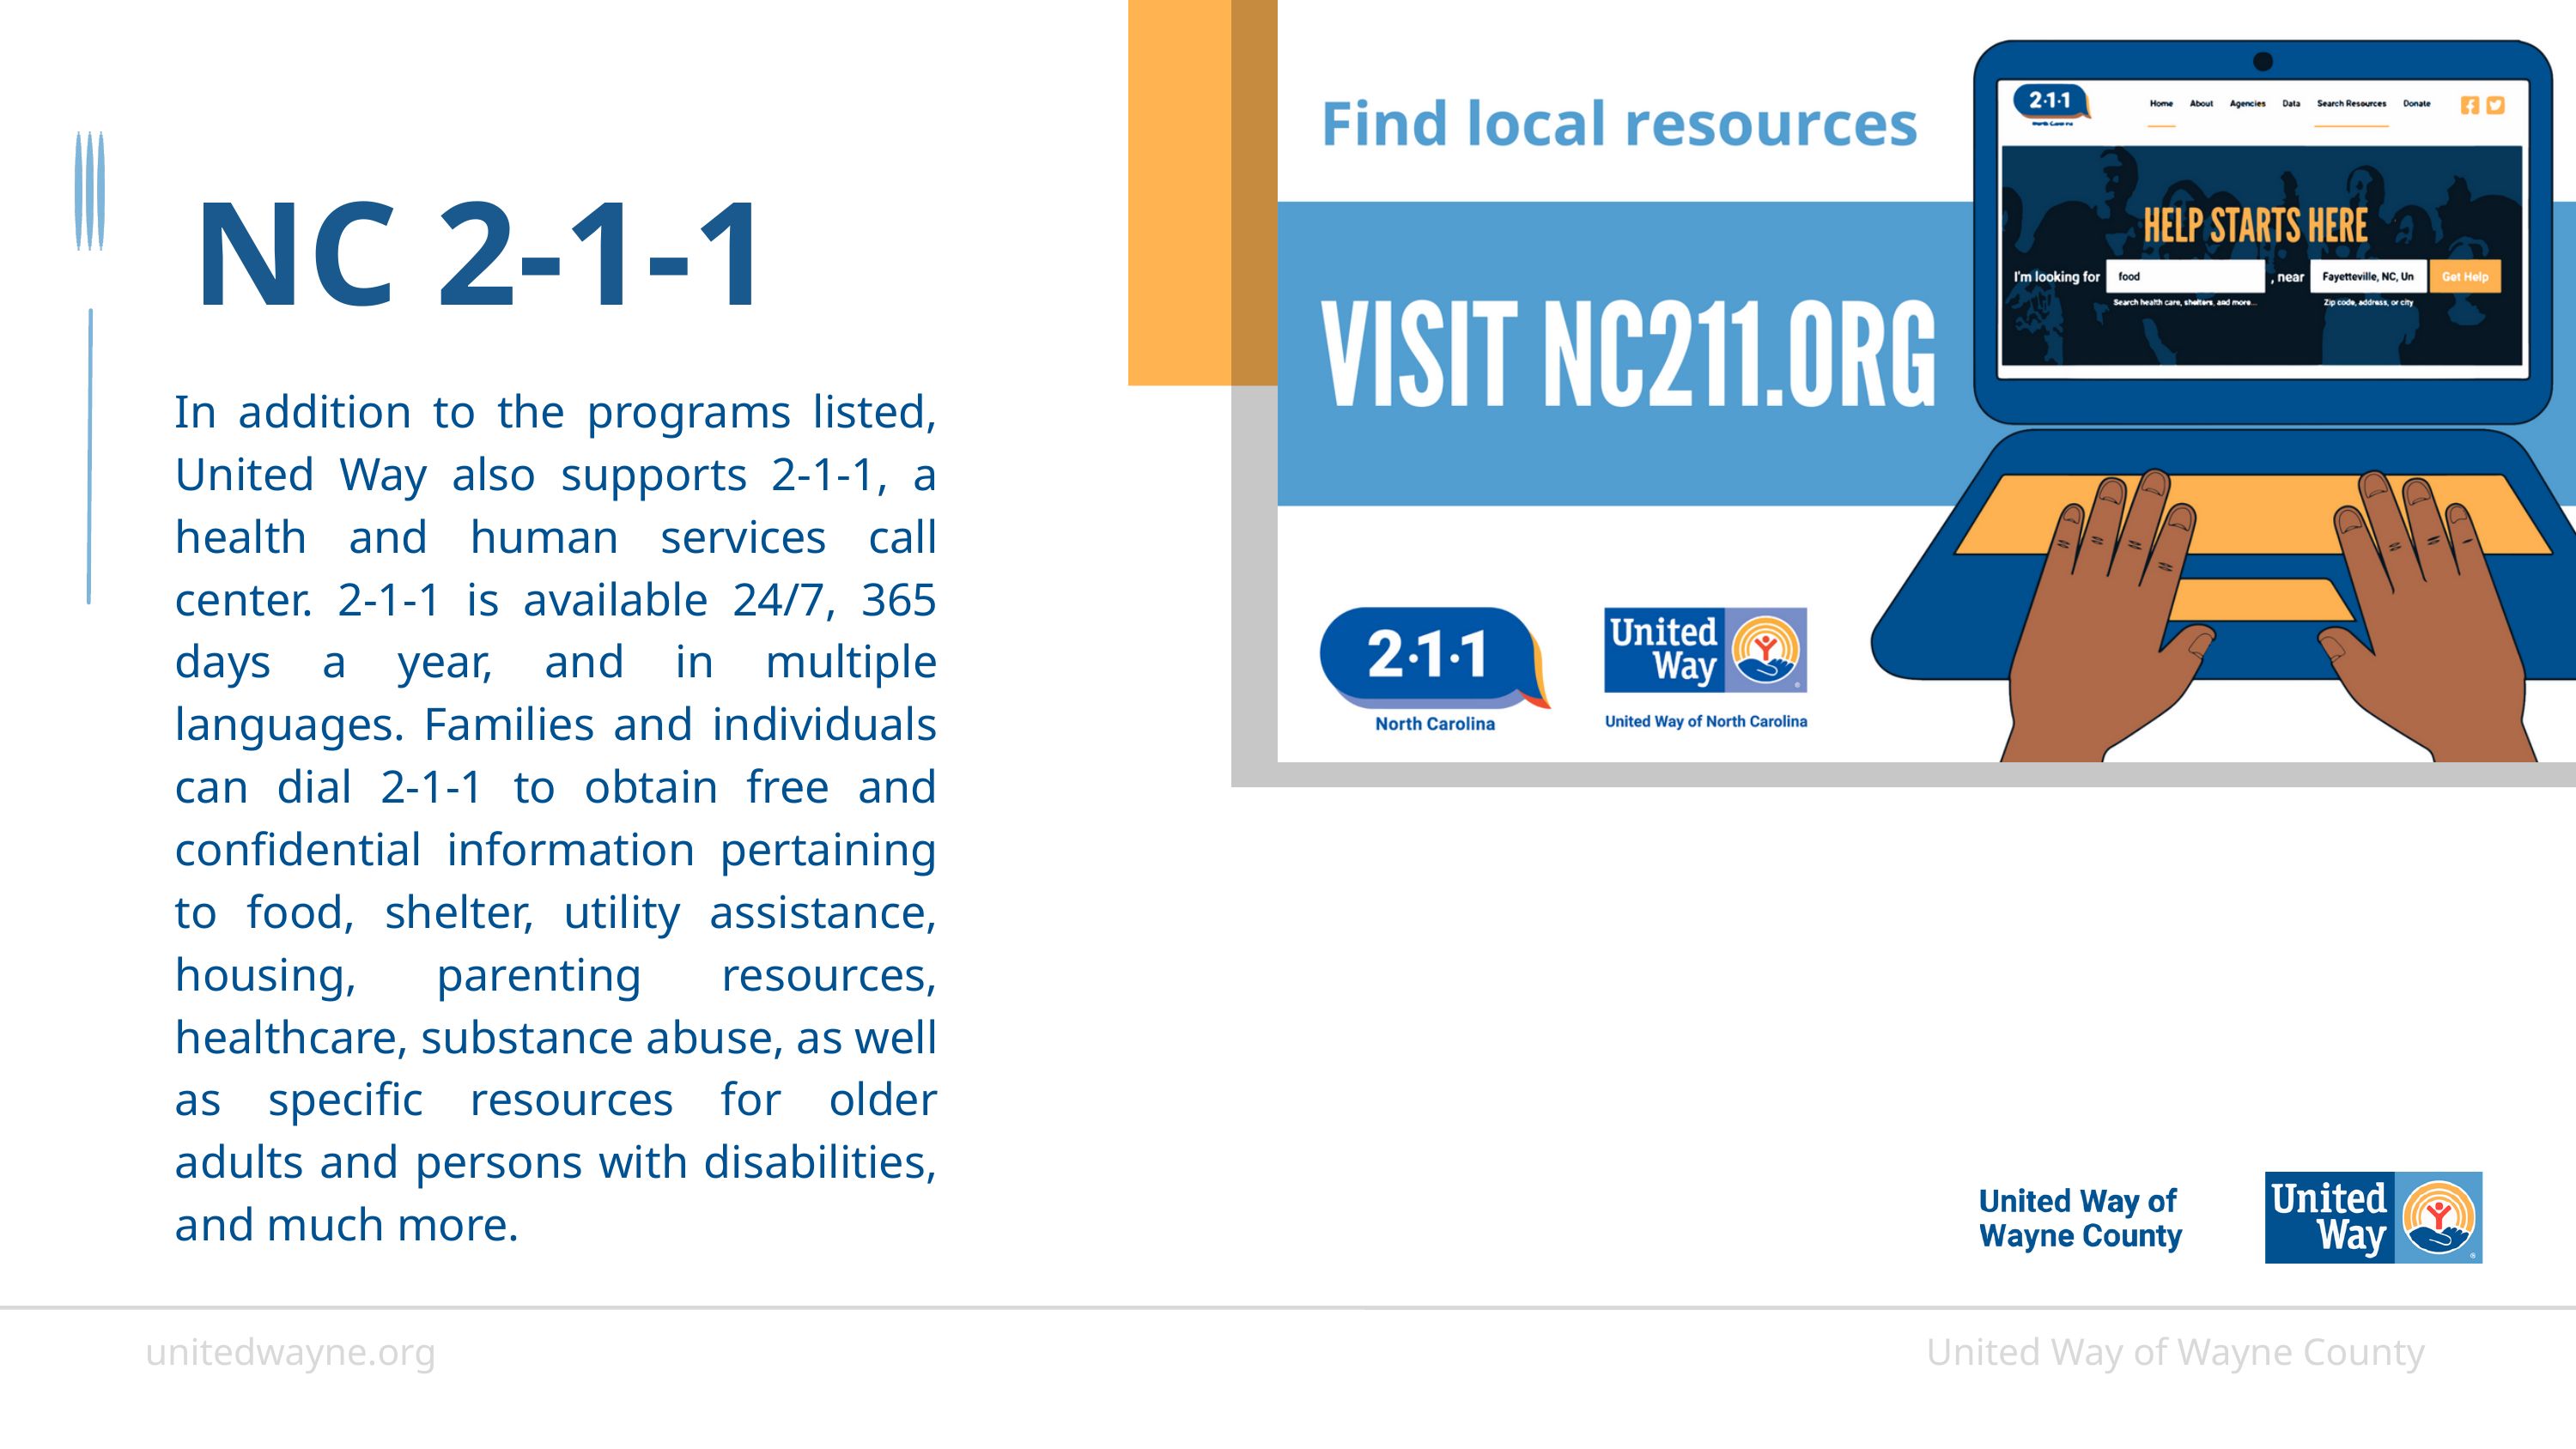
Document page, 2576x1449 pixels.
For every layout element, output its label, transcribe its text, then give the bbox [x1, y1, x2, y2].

text_box United Way of Wayne County [1711, 1336, 2426, 1373]
text_box NC 2-1-1 [191, 191, 1192, 335]
text_box [1231, 0, 2576, 788]
text_box In addition to the programs listed, United Way also supports 2-1-1, a health and human services call center. 2-1-1 is available 24/7, 365 days a year, and in multiple languages. Families and individuals can dial 2-1-1 to obtain free and confidential information pertaining to food, shelter, utility assistance, housing, parenting resources, healthcare, substance abuse, as well as specific resources for older adults and persons with disabilities, and much more. [174, 373, 939, 1313]
text_box [75, 131, 105, 251]
text_box unitedwayne.org [144, 1336, 864, 1373]
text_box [1277, 0, 2576, 762]
text_box [1128, 0, 1231, 386]
text_box [1979, 1172, 2483, 1264]
